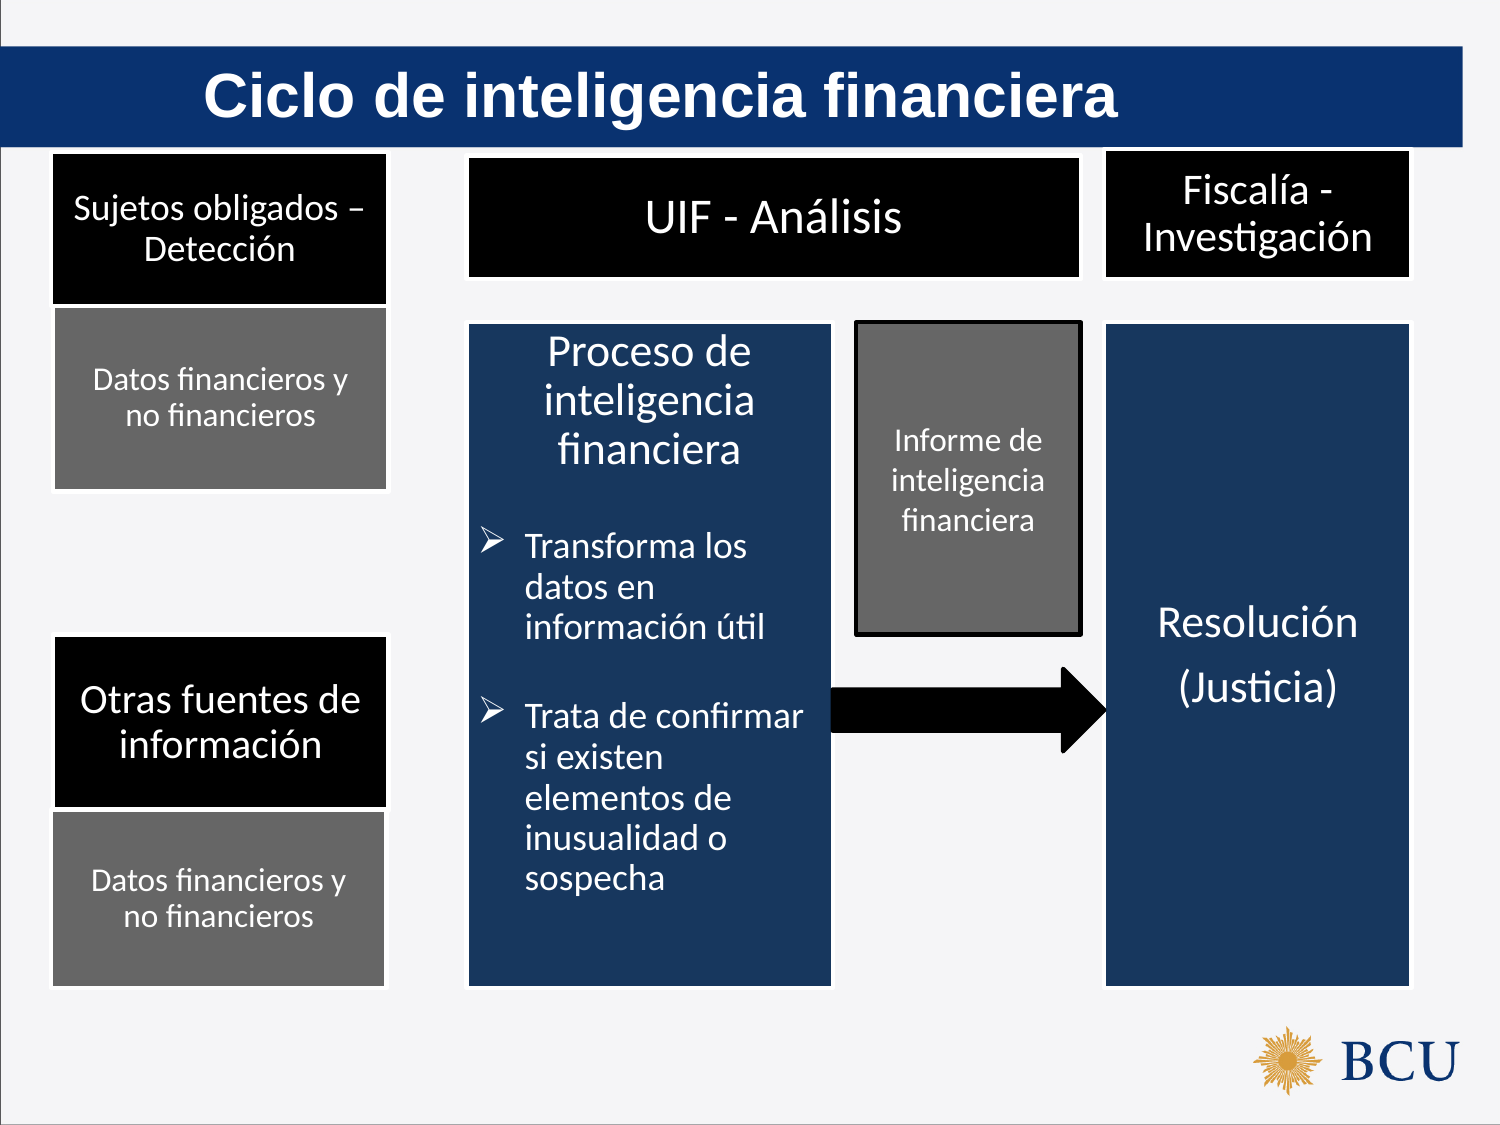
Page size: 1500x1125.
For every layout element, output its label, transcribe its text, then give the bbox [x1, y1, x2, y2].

text_box Resolución (Justicia) [1102, 320, 1414, 990]
text_box Sujetos obligados –Detección [49, 150, 391, 308]
text_box Otras fuentes de información [51, 632, 391, 813]
text_box UIF - Análisis [464, 153, 1083, 281]
text_box Datos financieros y no financieros [49, 807, 389, 990]
text_box Informe de inteligencia financiera [854, 320, 1083, 637]
text_box [830, 666, 1107, 754]
text_box Proceso de inteligencia financiera Transforma los datos en información útil Trata de confirmar si existen elementos de inusualidad o sospecha [464, 320, 835, 990]
title Ciclo de inteligencia financiera [0, 19, 1323, 138]
text_box Datos financieros y no financieros [51, 308, 391, 494]
picture [0, 0, 1500, 1125]
text_box Fiscalía - Investigación [1102, 147, 1414, 281]
